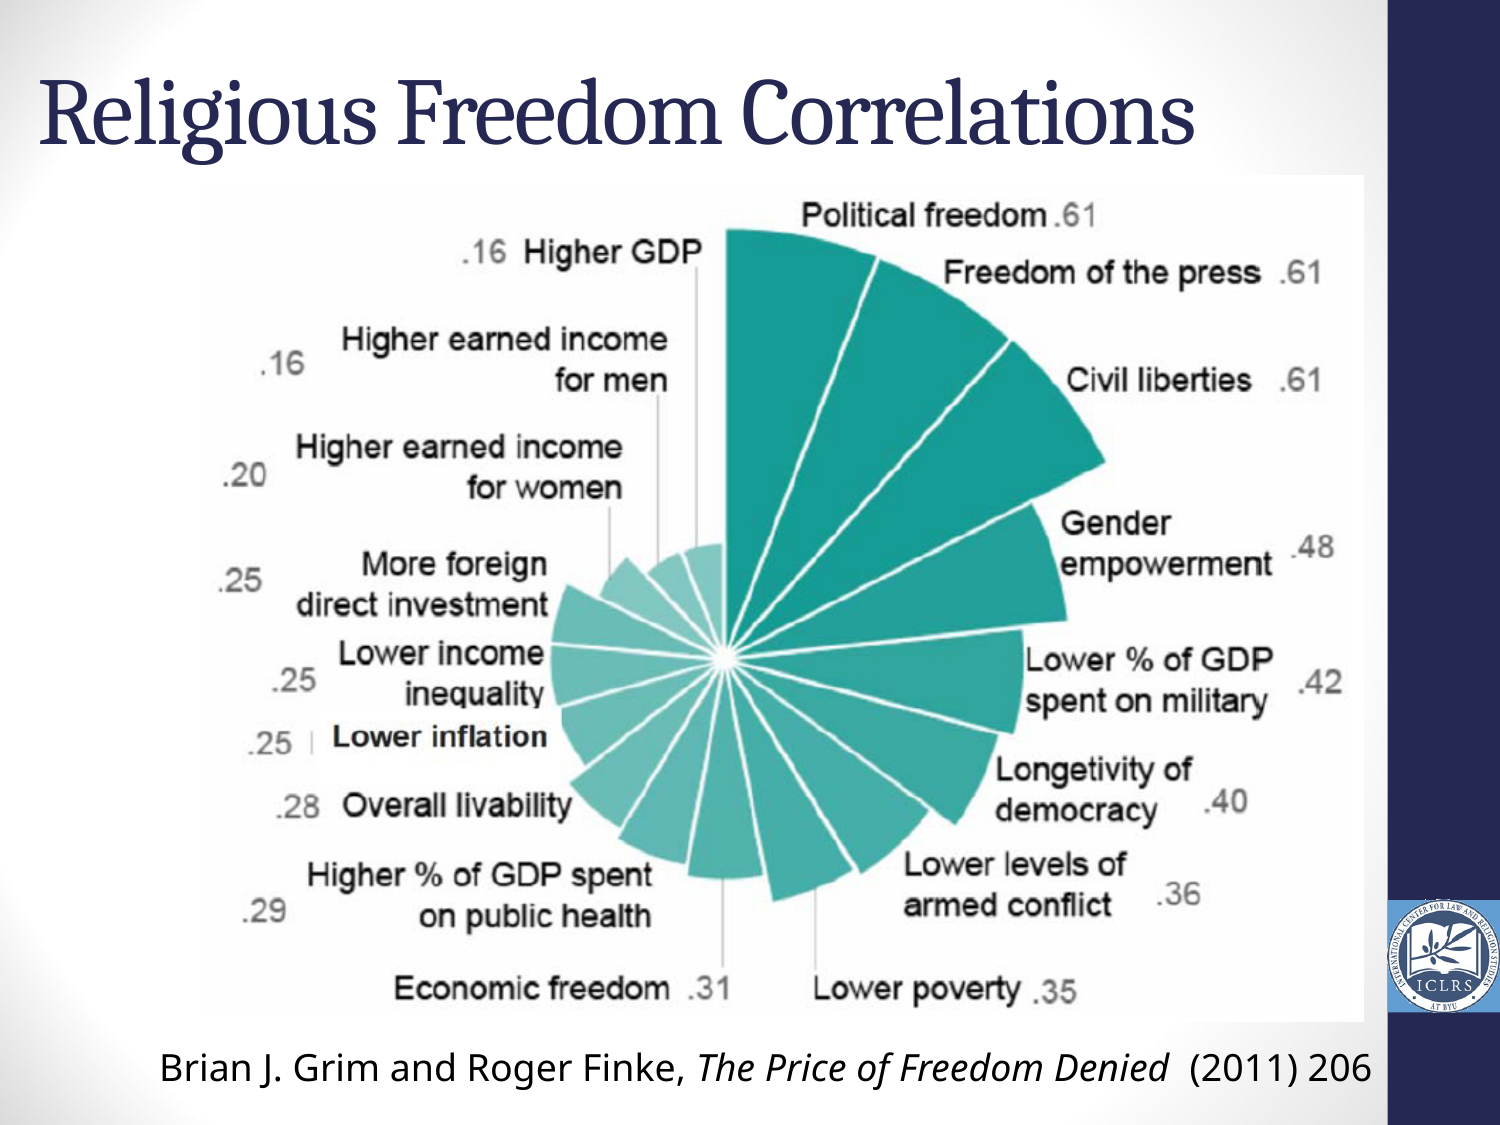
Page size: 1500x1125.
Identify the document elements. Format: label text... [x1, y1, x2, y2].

title Religious Freedom Correlations [22, 37, 1498, 175]
picture [0, 0, 1500, 1125]
text_box Brian J. Grim and Roger Finke, The Price of Freedom Denied (2011) 206 [144, 1036, 1388, 1097]
